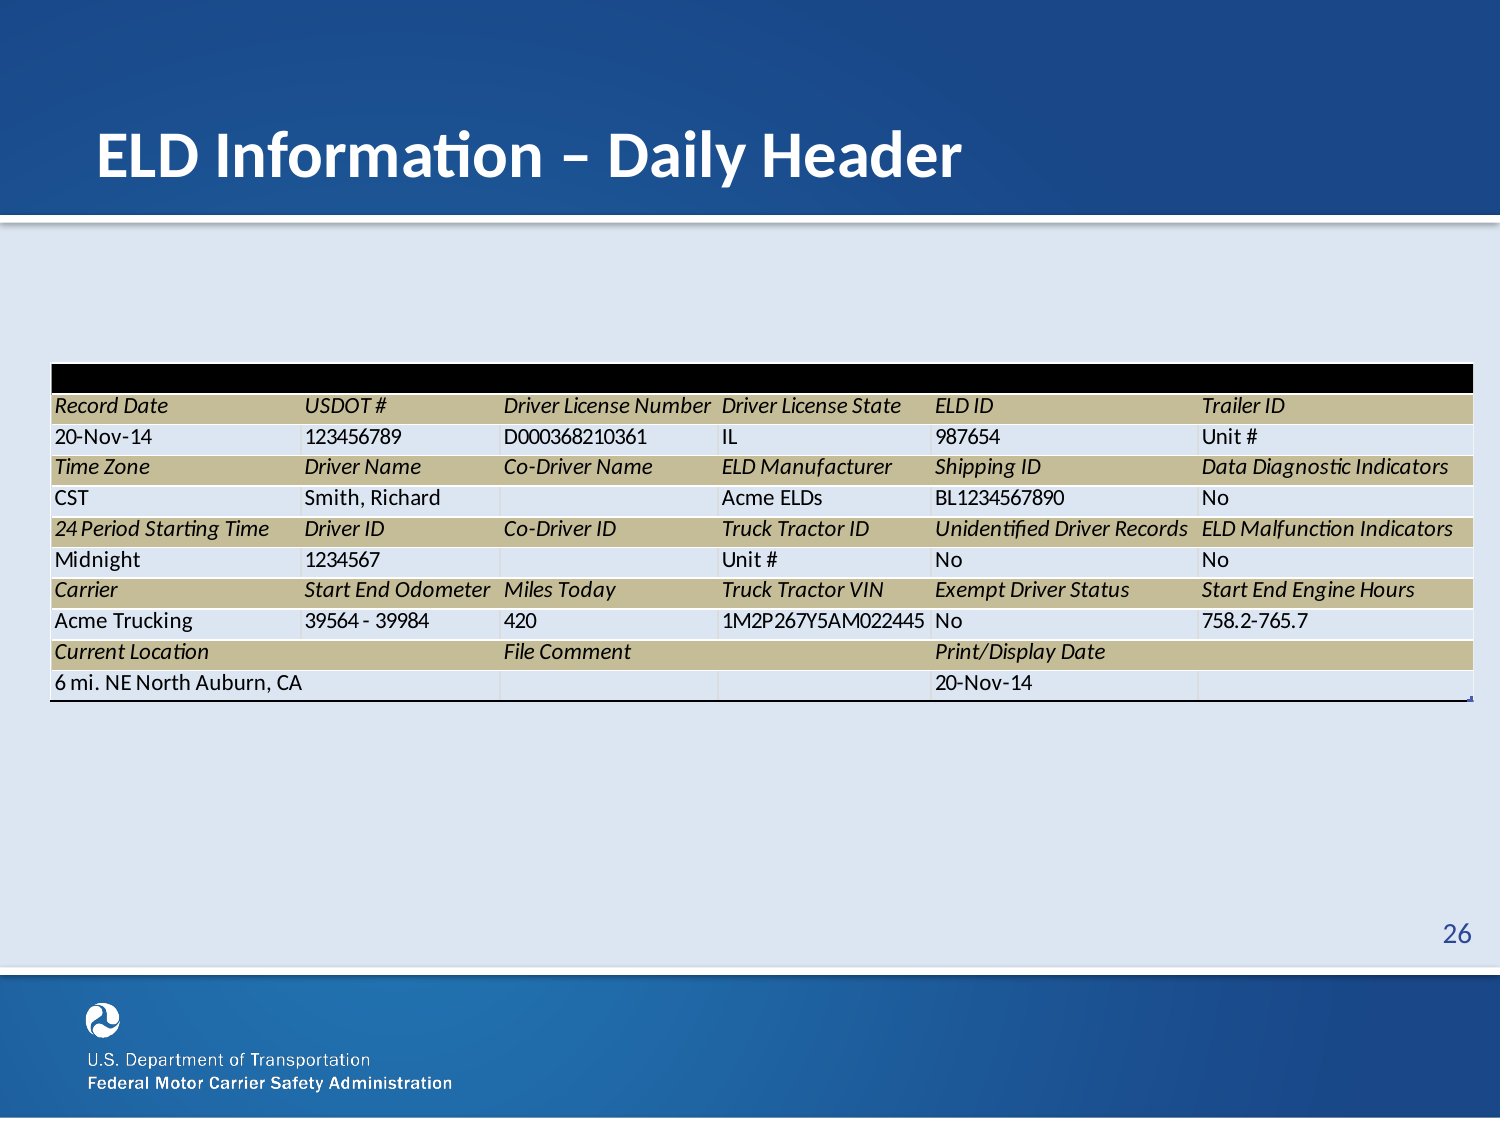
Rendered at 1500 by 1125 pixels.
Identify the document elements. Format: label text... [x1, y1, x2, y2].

picture [0, 975, 1500, 1117]
title ELD Information – Daily Header [81, 74, 1432, 227]
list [49, 362, 1476, 704]
picture [0, 0, 1500, 215]
